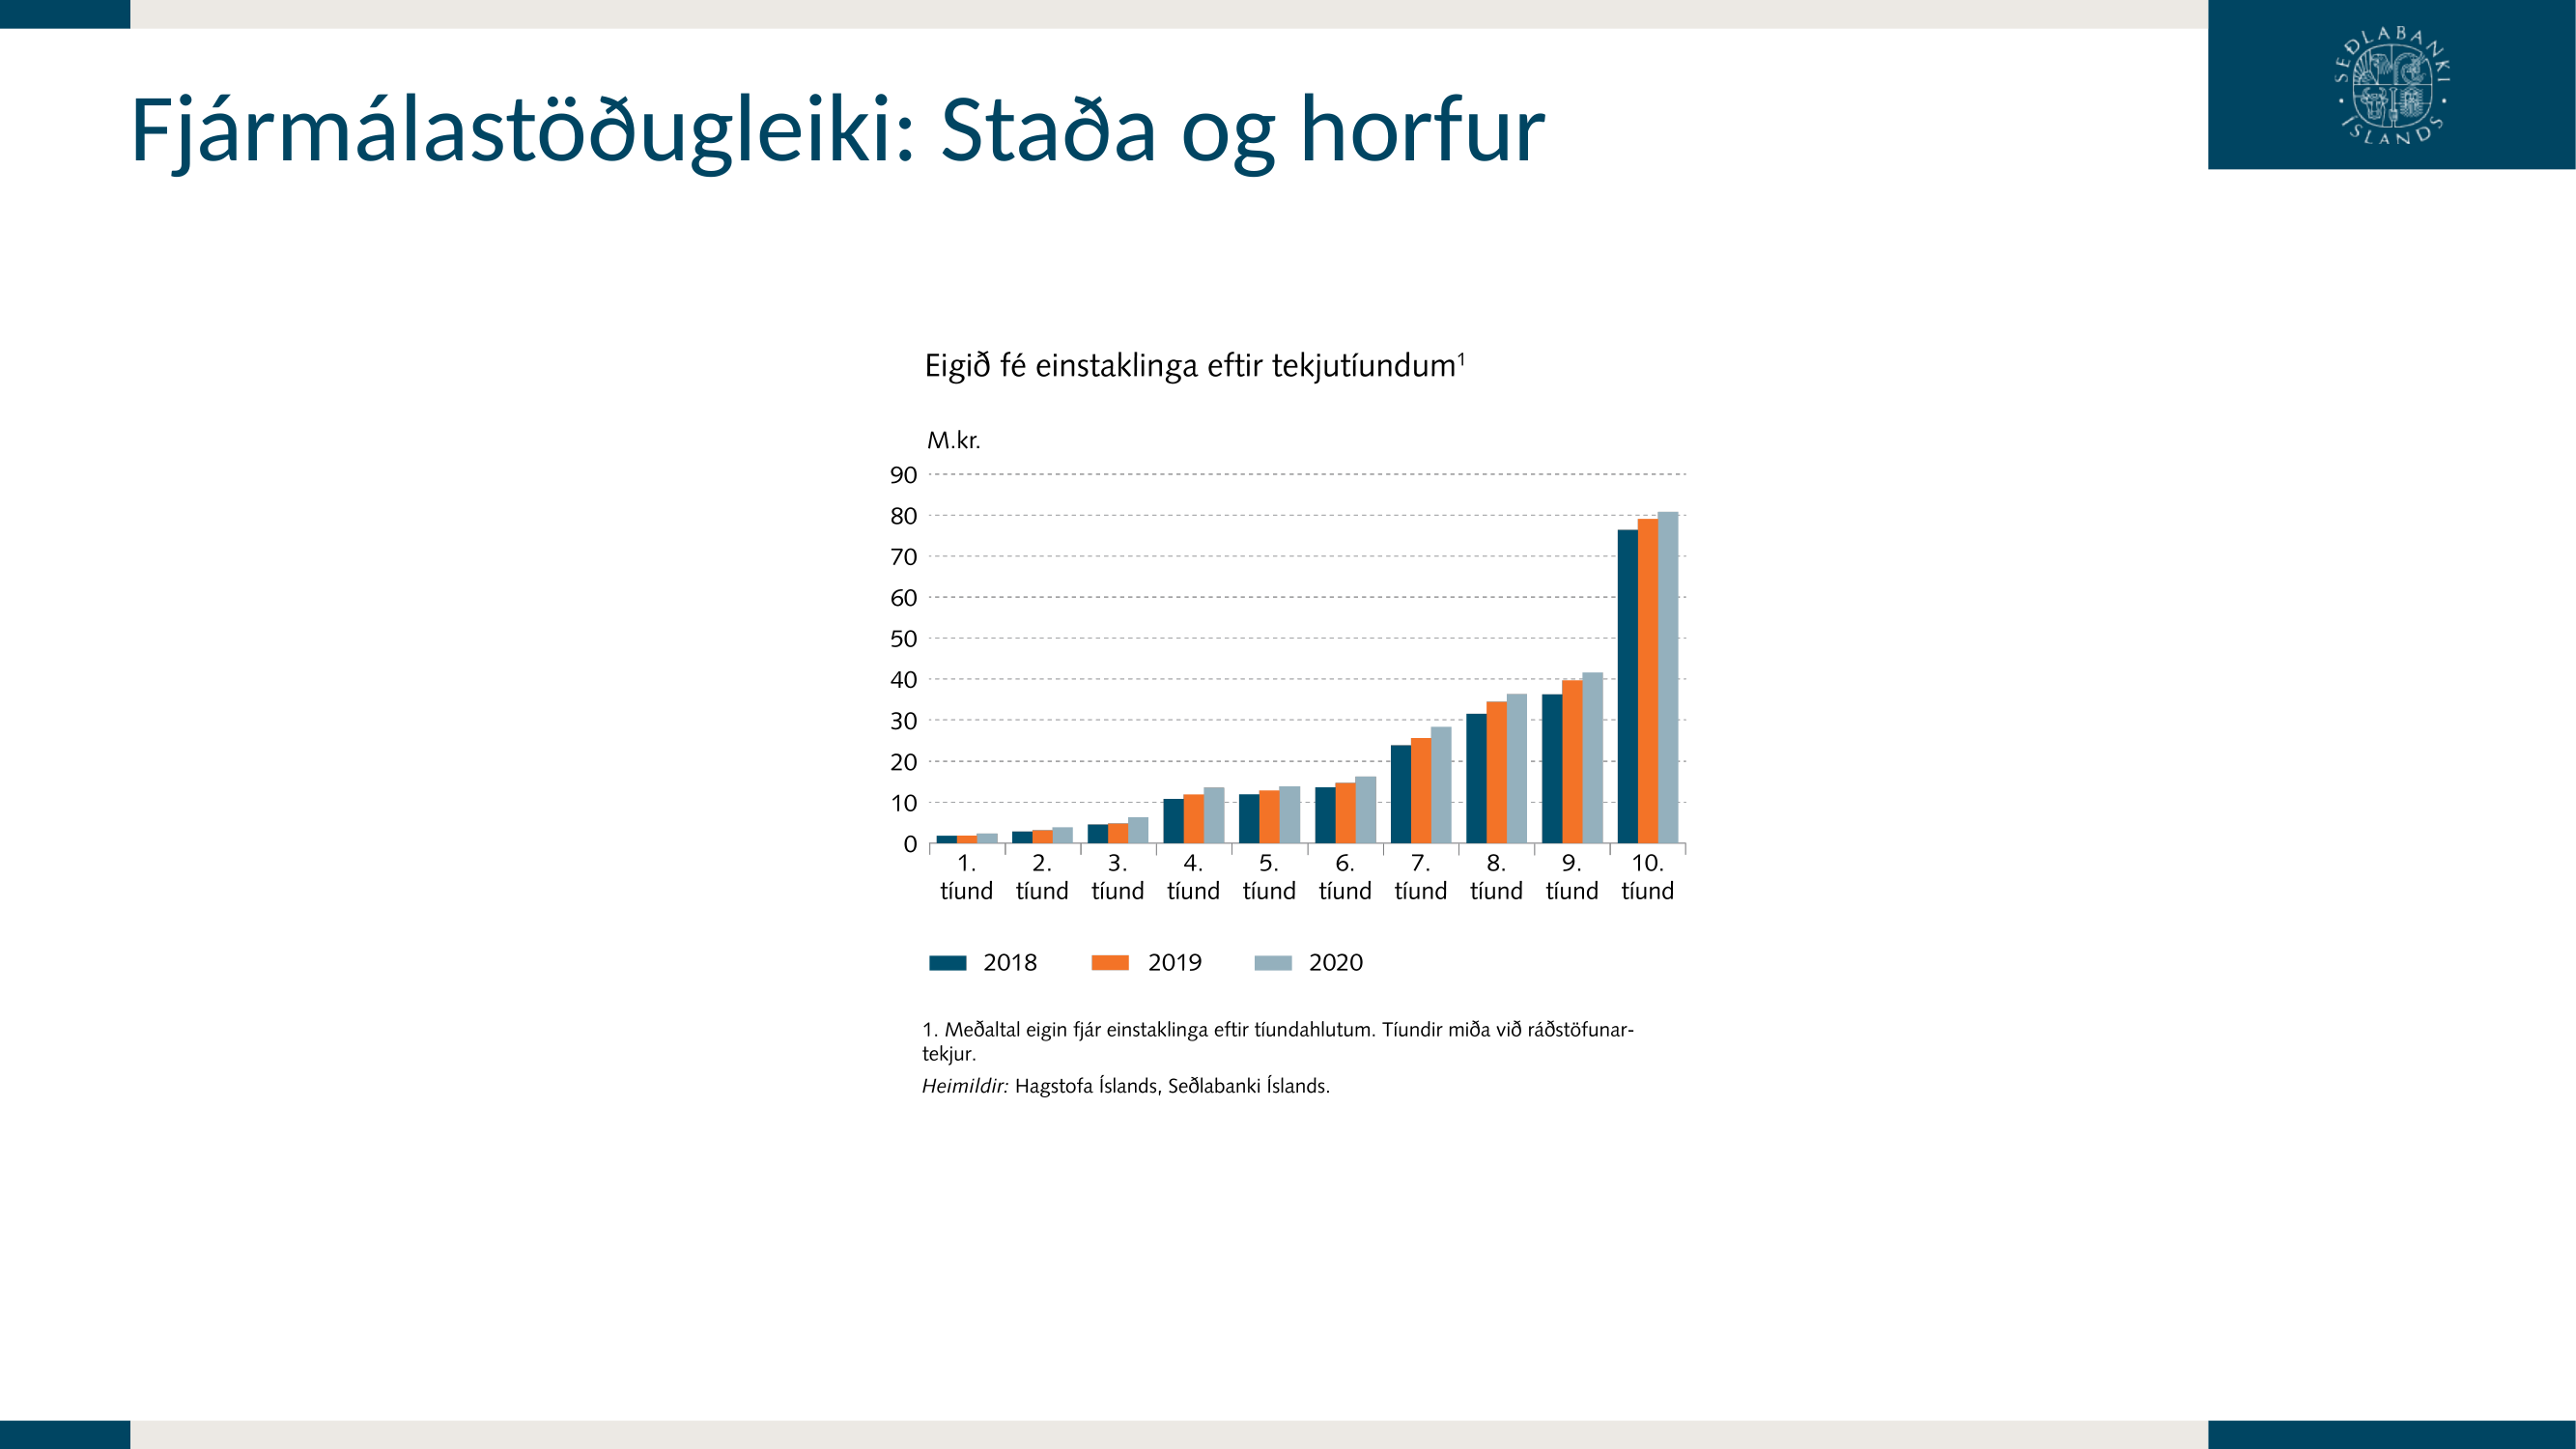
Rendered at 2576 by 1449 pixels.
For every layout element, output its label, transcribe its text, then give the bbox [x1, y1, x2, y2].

picture [890, 338, 1686, 1111]
title Fjármálastöðugleiki: Staða og horfur [129, 86, 2178, 290]
